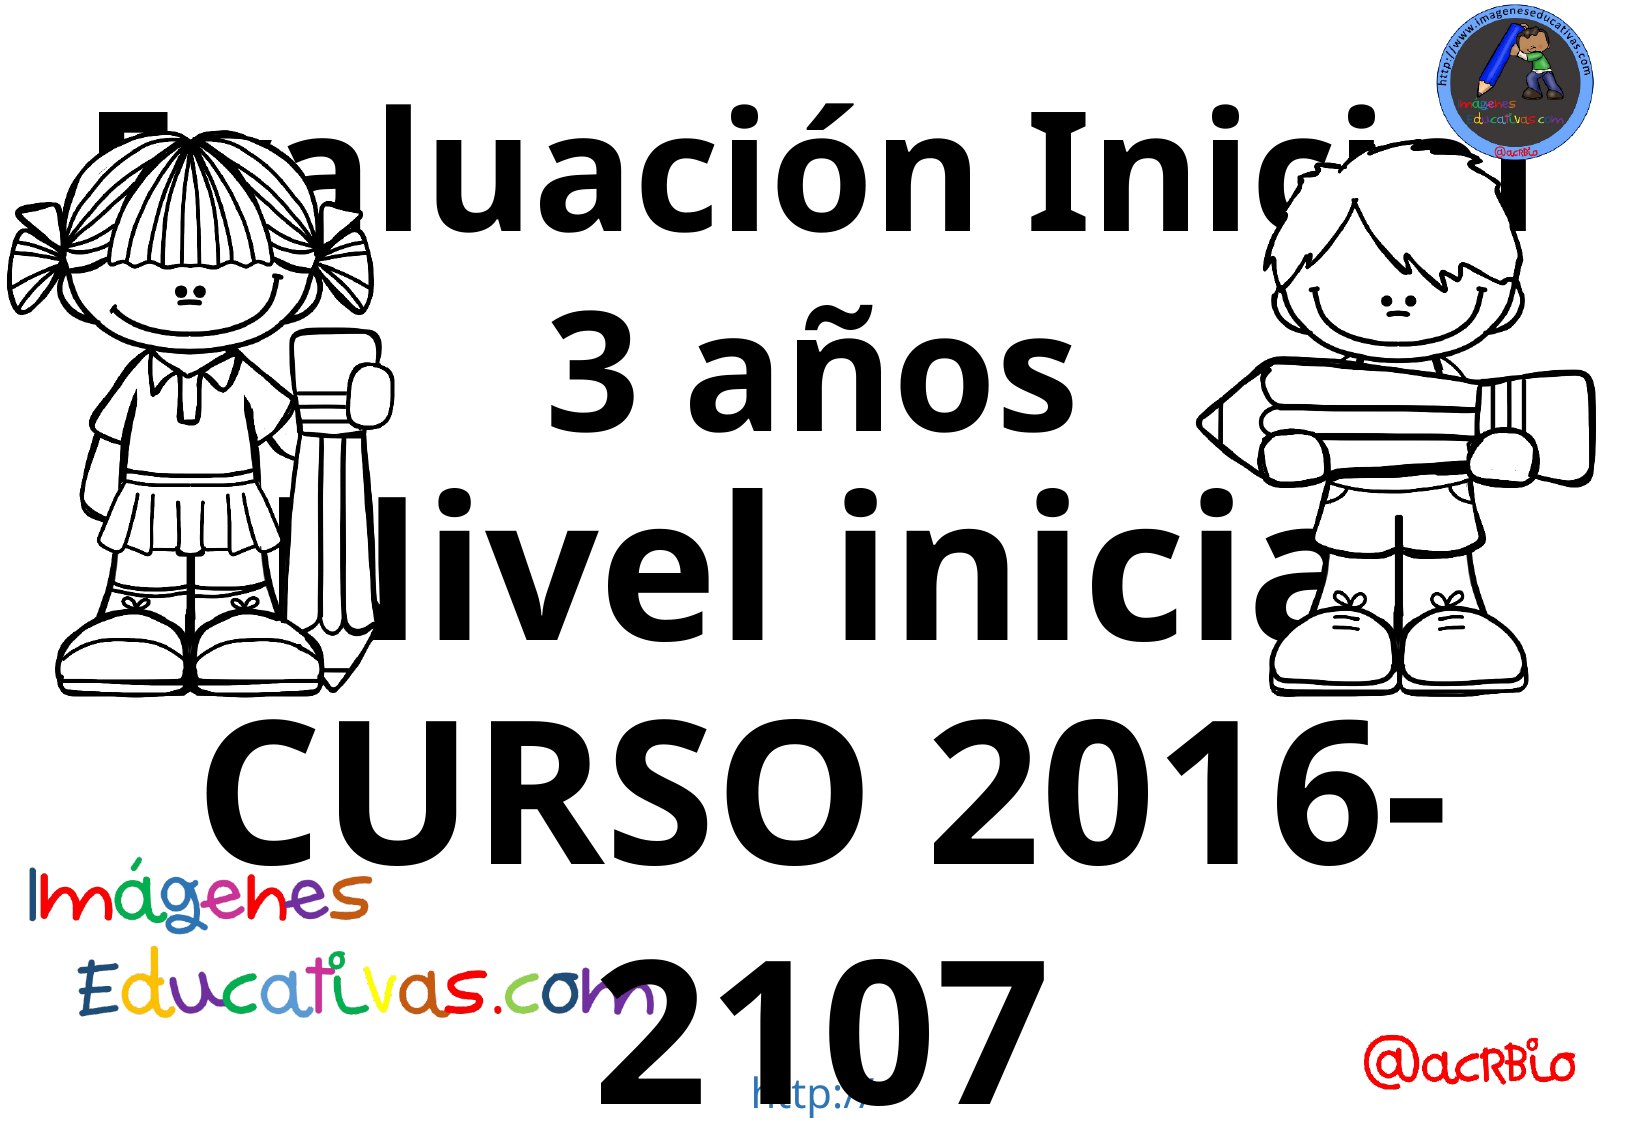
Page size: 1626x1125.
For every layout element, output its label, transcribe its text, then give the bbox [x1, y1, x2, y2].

text_box CURSO 2016-2107 [93, 657, 1553, 1125]
picture [1190, 0, 1602, 705]
text_box Evaluación Inicial 3 años [59, 57, 1432, 433]
picture [21, 850, 673, 1028]
picture [0, 121, 401, 705]
text_box Nivel inicial [401, 433, 1190, 657]
picture [1338, 1018, 1599, 1101]
